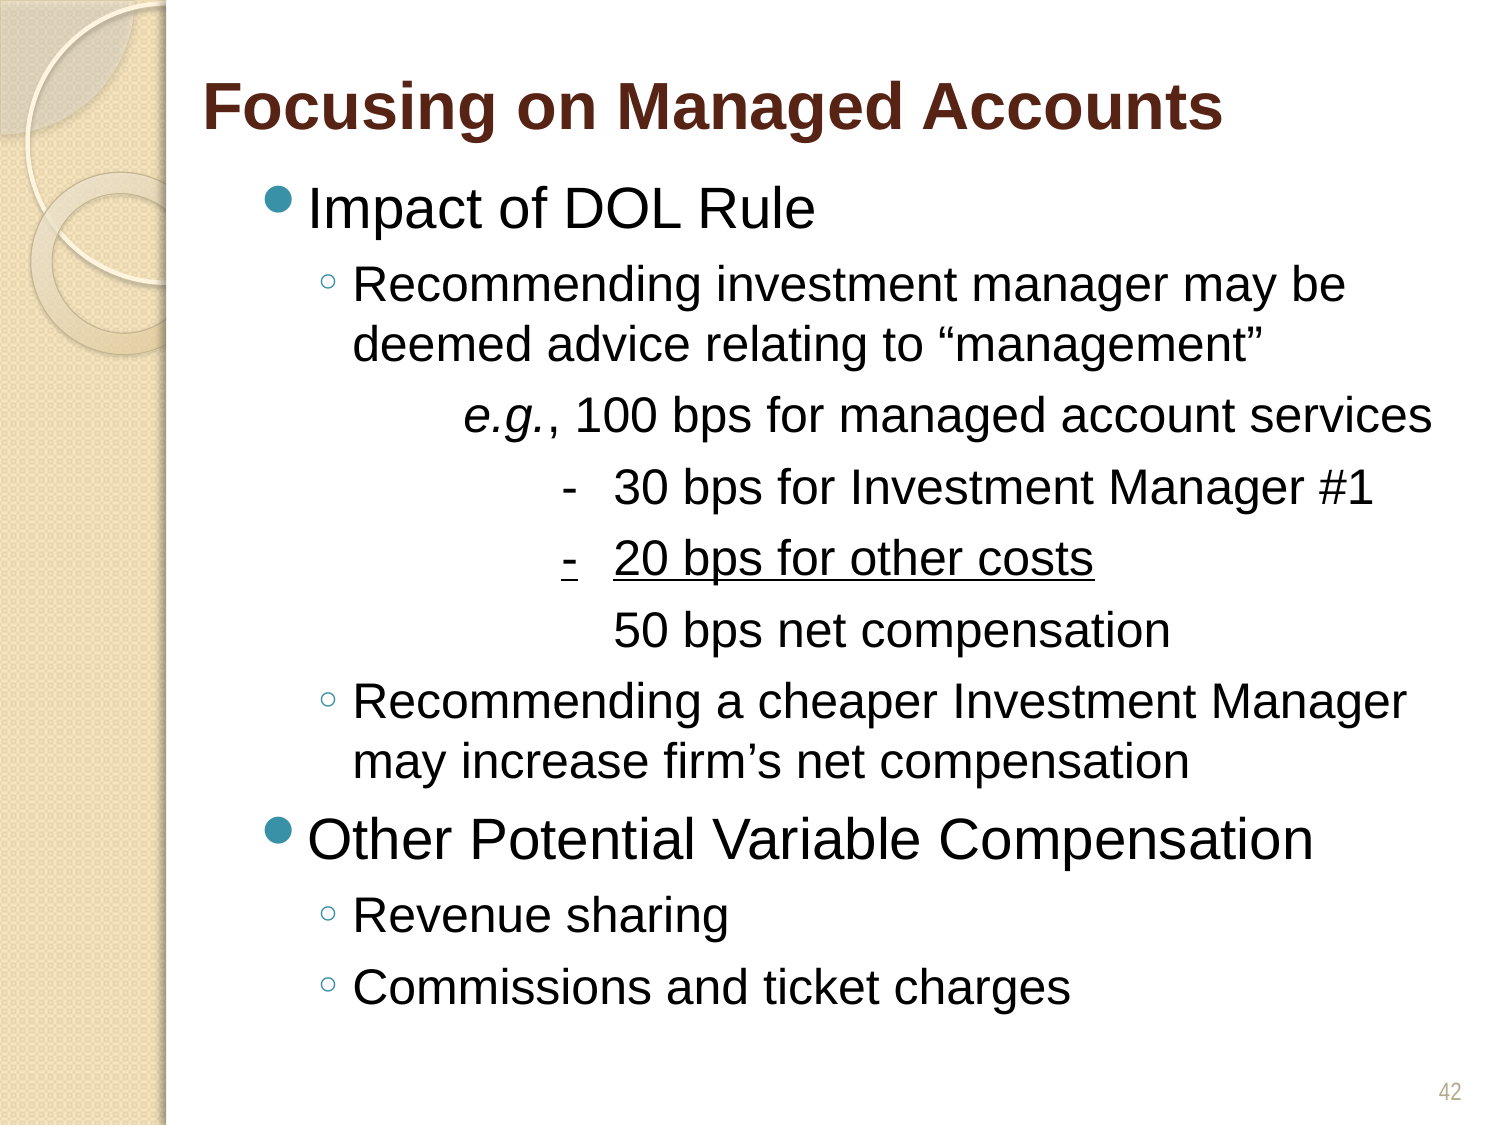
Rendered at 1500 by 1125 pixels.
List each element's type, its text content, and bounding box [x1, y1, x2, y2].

slide_number 42 [1413, 1034, 1488, 1113]
title Focusing on Managed Accounts [187, 24, 1488, 180]
list Impact of DOL Rule Recommending investment manager may be deemed advice relating to “management” e.g., 100 bps for managed account services - 30 bps for Investment Manager #1 - 20 bps for other costs 50 bps net compensation Recommending a cheaper Investment Manager may increase firm’s net compensation Other Potential Variable Compensation Revenue sharing Commissions and ticket charges [232, 162, 1463, 1075]
